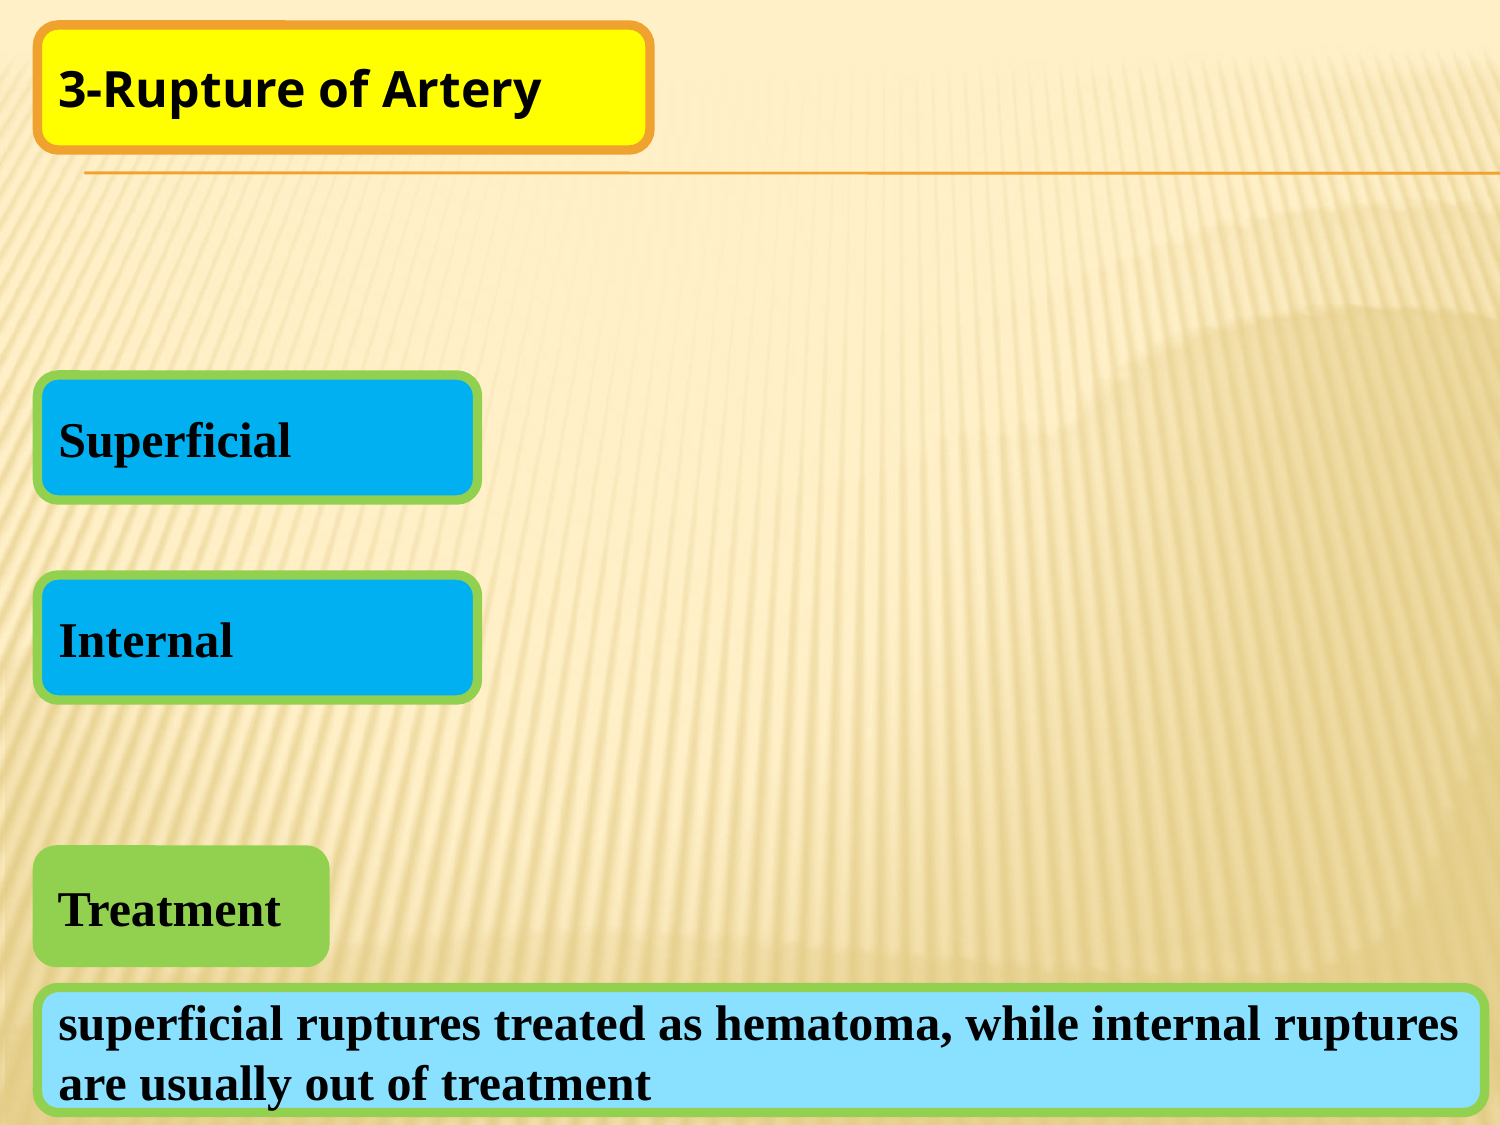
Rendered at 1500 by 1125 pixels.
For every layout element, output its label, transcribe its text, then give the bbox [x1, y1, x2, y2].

text_box [1489, 0, 1500, 191]
text_box Treatment [35, 847, 328, 965]
text_box superficial ruptures treated as hematoma, while internal ruptures are usually out of treatment [35, 985, 1487, 1115]
text_box 3-Rupture of Artery [35, 22, 653, 153]
text_box Superficial [35, 372, 480, 503]
text_box Internal [35, 572, 480, 703]
